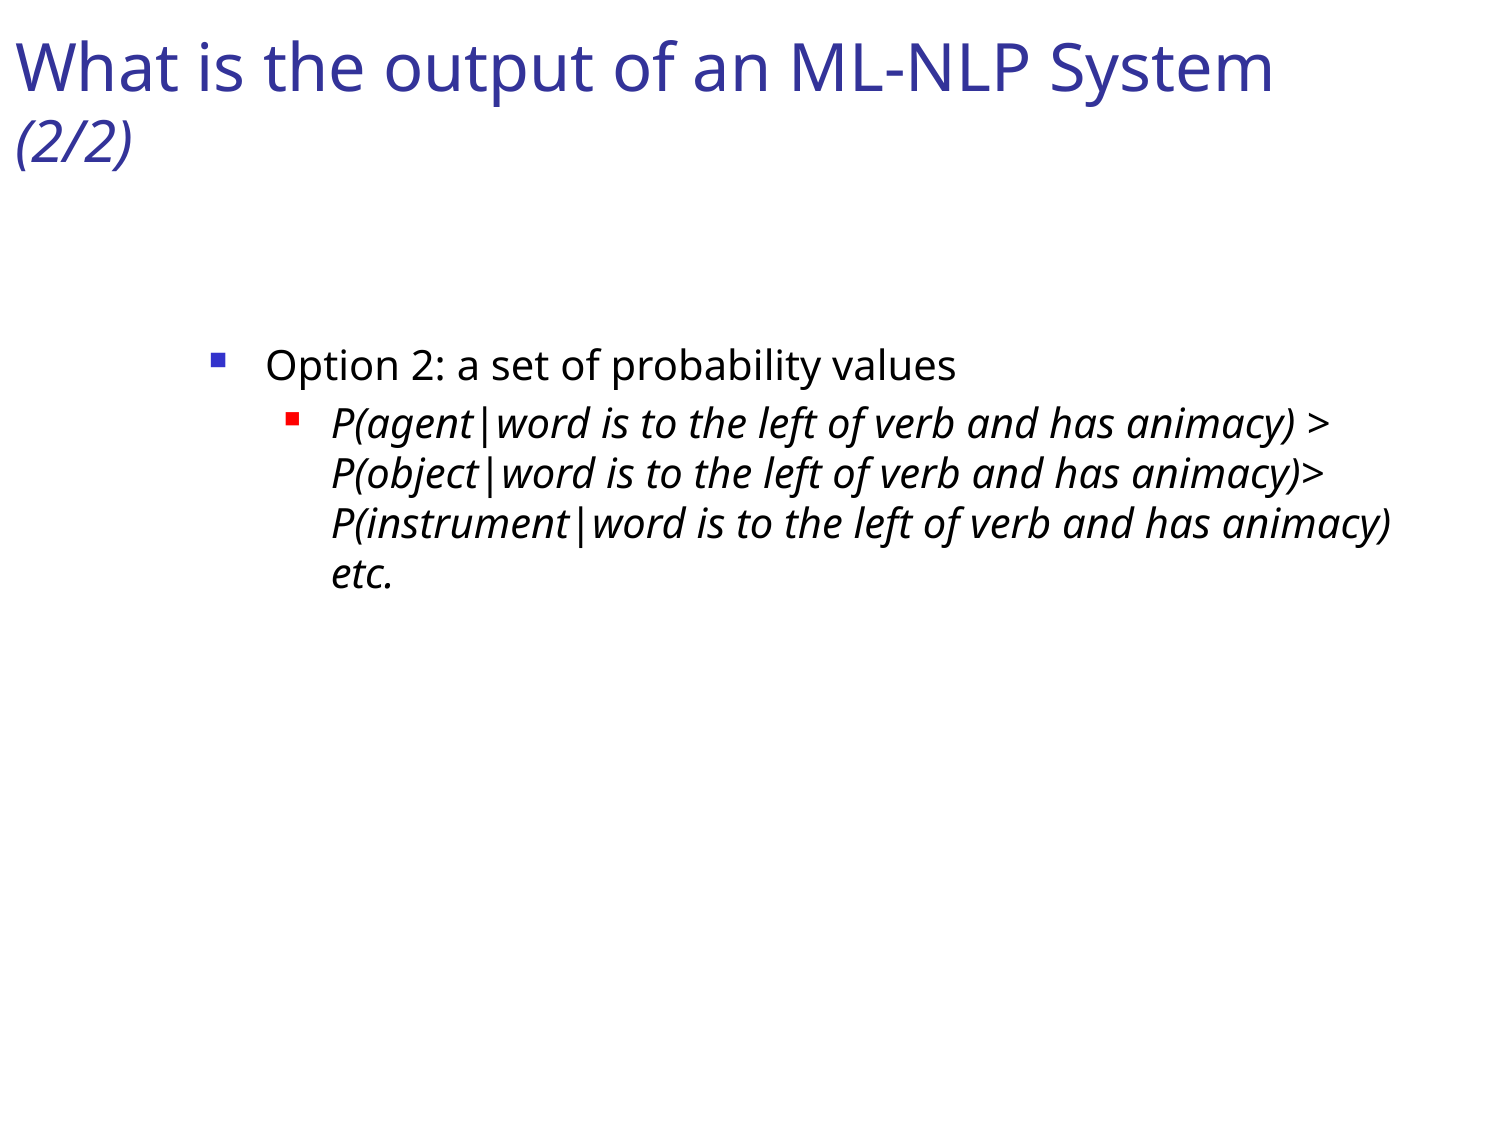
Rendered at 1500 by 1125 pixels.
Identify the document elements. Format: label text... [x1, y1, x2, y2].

title What is the output of an ML-NLP System (2/2) [0, 99, 1353, 182]
list Option 2: a set of probability values P(agent|word is to the left of verb and has animacy) > P(object|word is to the left of verb and has animacy)> P(instrument|word is to the left of verb and has animacy) etc. [193, 330, 1470, 1007]
